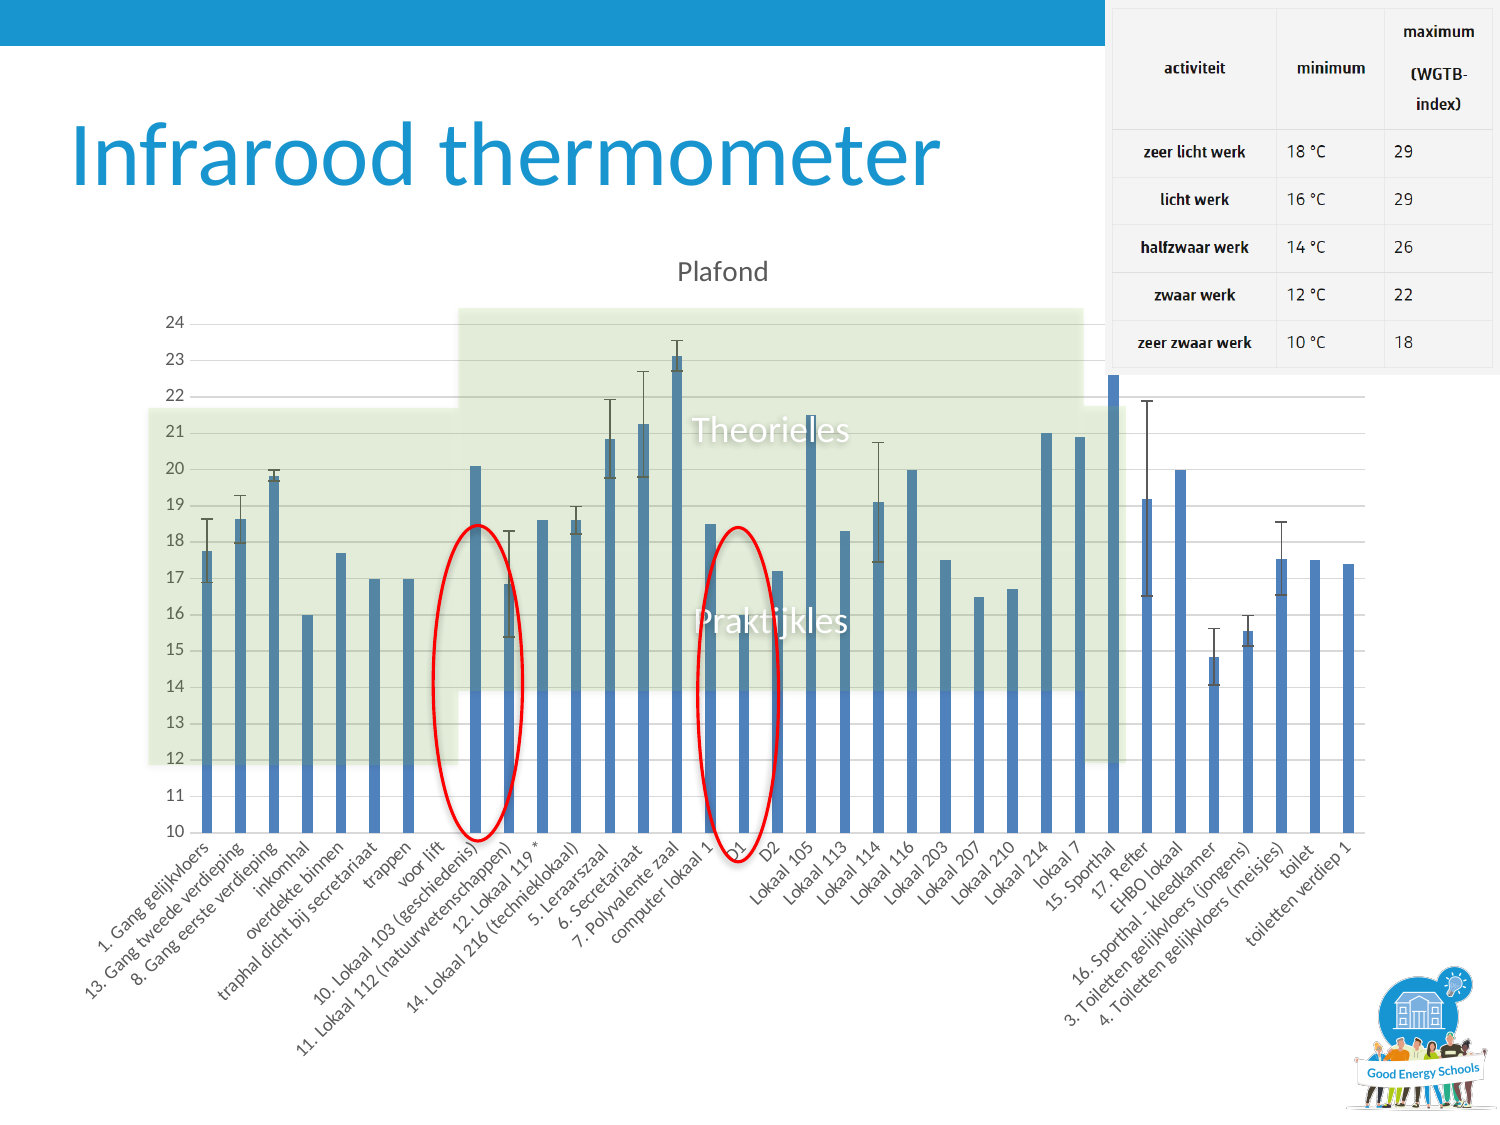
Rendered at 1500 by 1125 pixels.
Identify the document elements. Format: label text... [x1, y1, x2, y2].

picture [1344, 950, 1499, 1116]
text_box Infrarood thermometer [54, 86, 1099, 211]
chart [54, 225, 1393, 1080]
picture [1104, 0, 1500, 376]
text_box [0, 0, 1102, 48]
